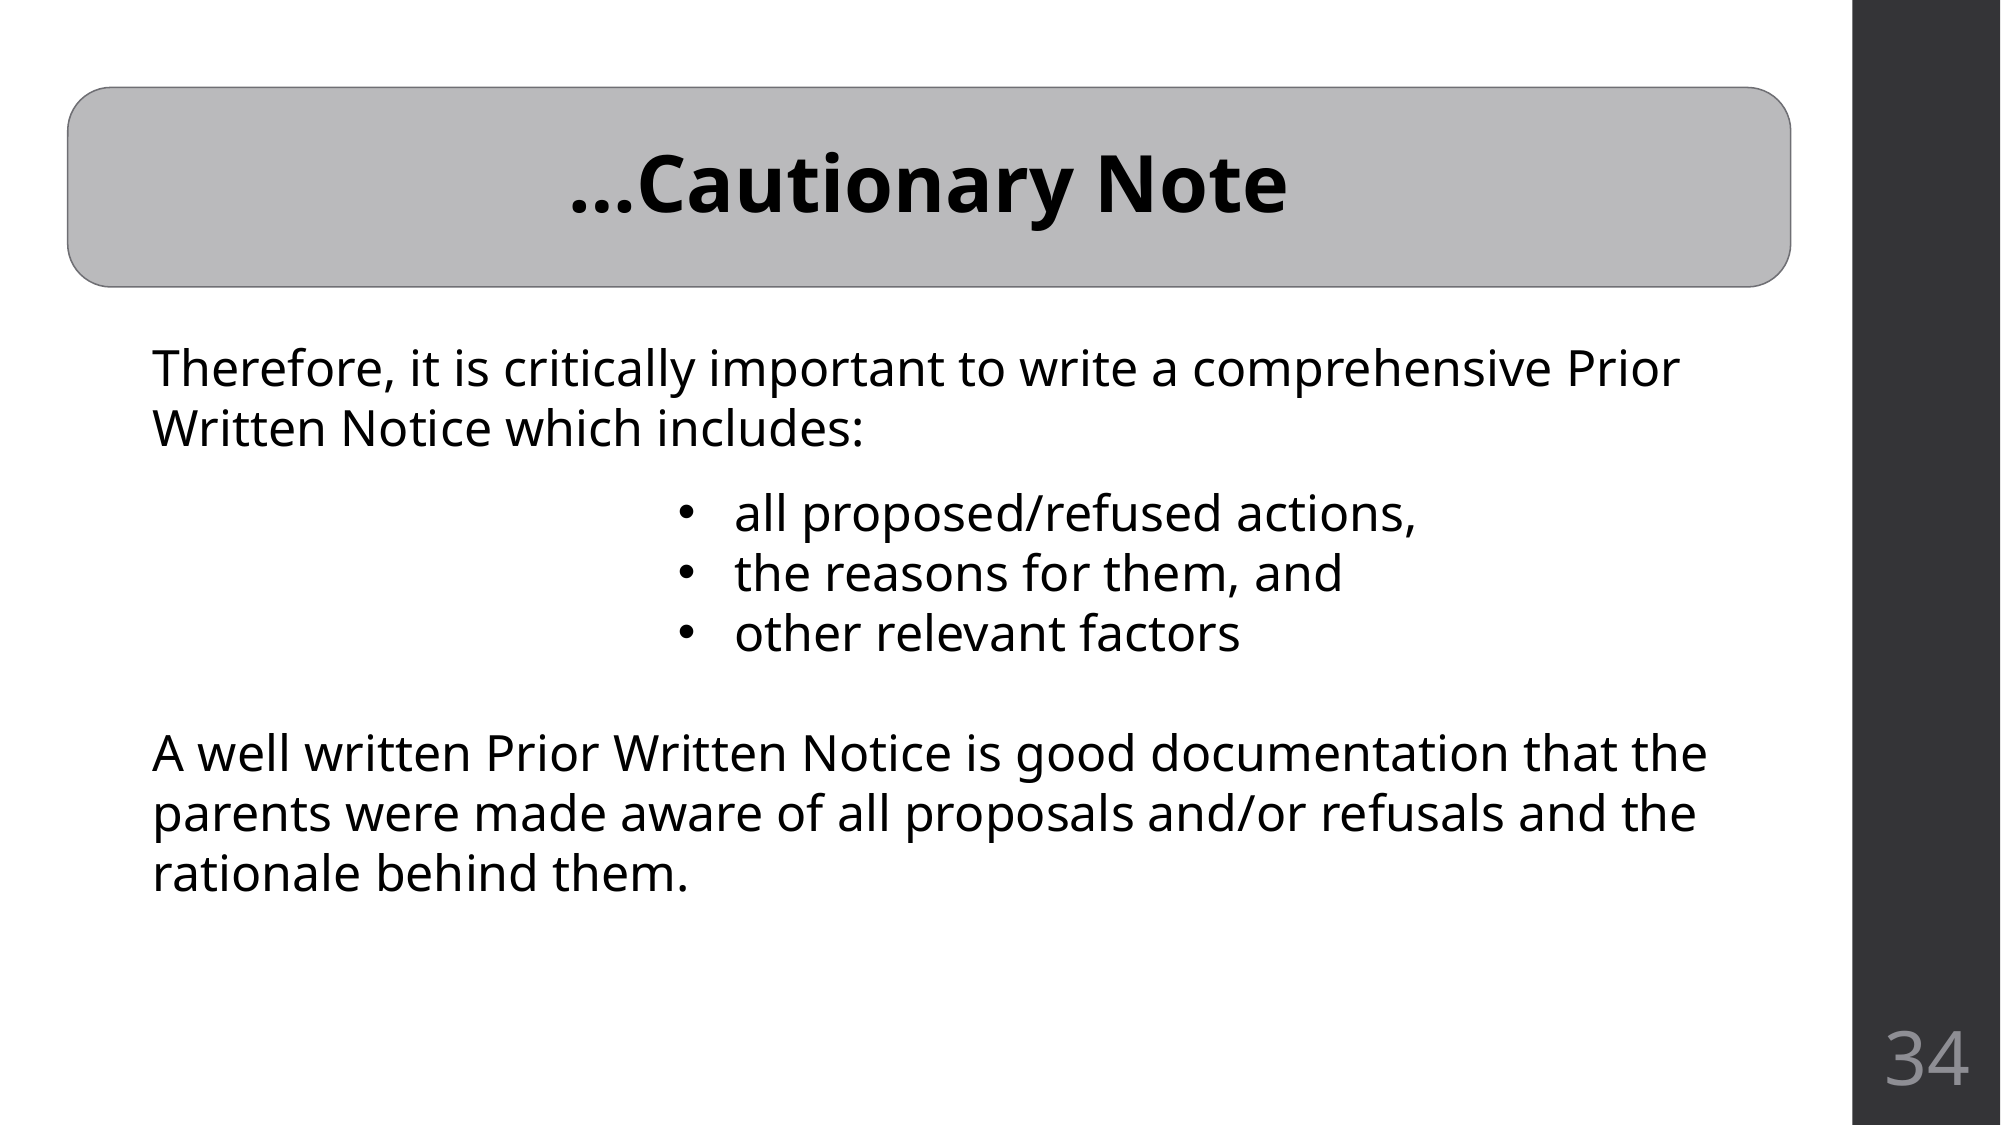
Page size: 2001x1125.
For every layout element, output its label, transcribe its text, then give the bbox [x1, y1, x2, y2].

text_box Therefore, it is critically important to write a comprehensive Prior Written Notice which includes: all proposed/refused actions, the reasons for them, and other relevant factors A well written Prior Written Notice is good documentation that the parents were made aware of all proposals and/or refusals and the rationale behind them. [138, 329, 1791, 909]
text_box …Cautionary Note [66, 86, 1792, 288]
slide_number 34 [1852, 1012, 2000, 1110]
